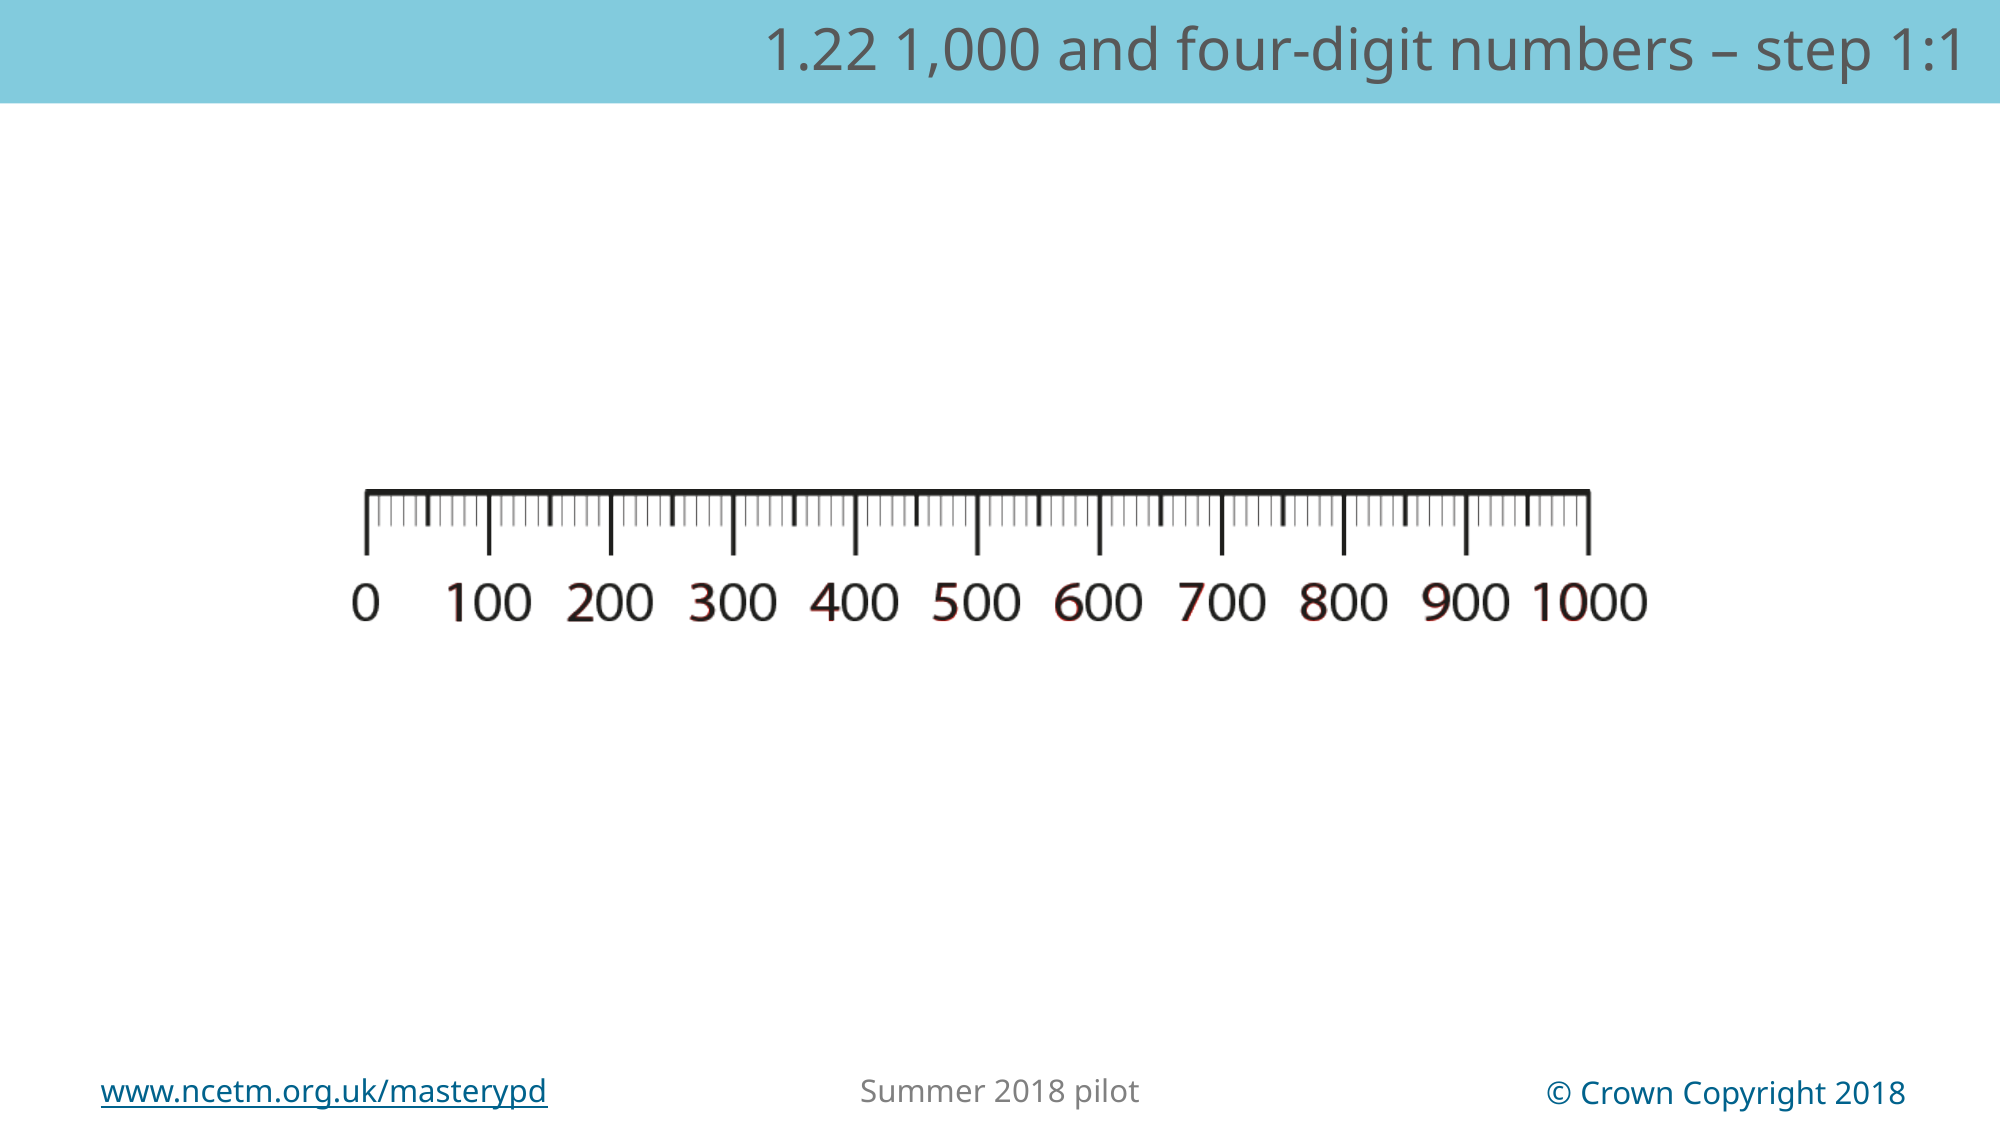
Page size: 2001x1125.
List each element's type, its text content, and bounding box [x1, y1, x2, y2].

picture [351, 489, 1649, 636]
list 1.22 1,000 and four-digit numbers – step 1:1 [0, 0, 2000, 104]
